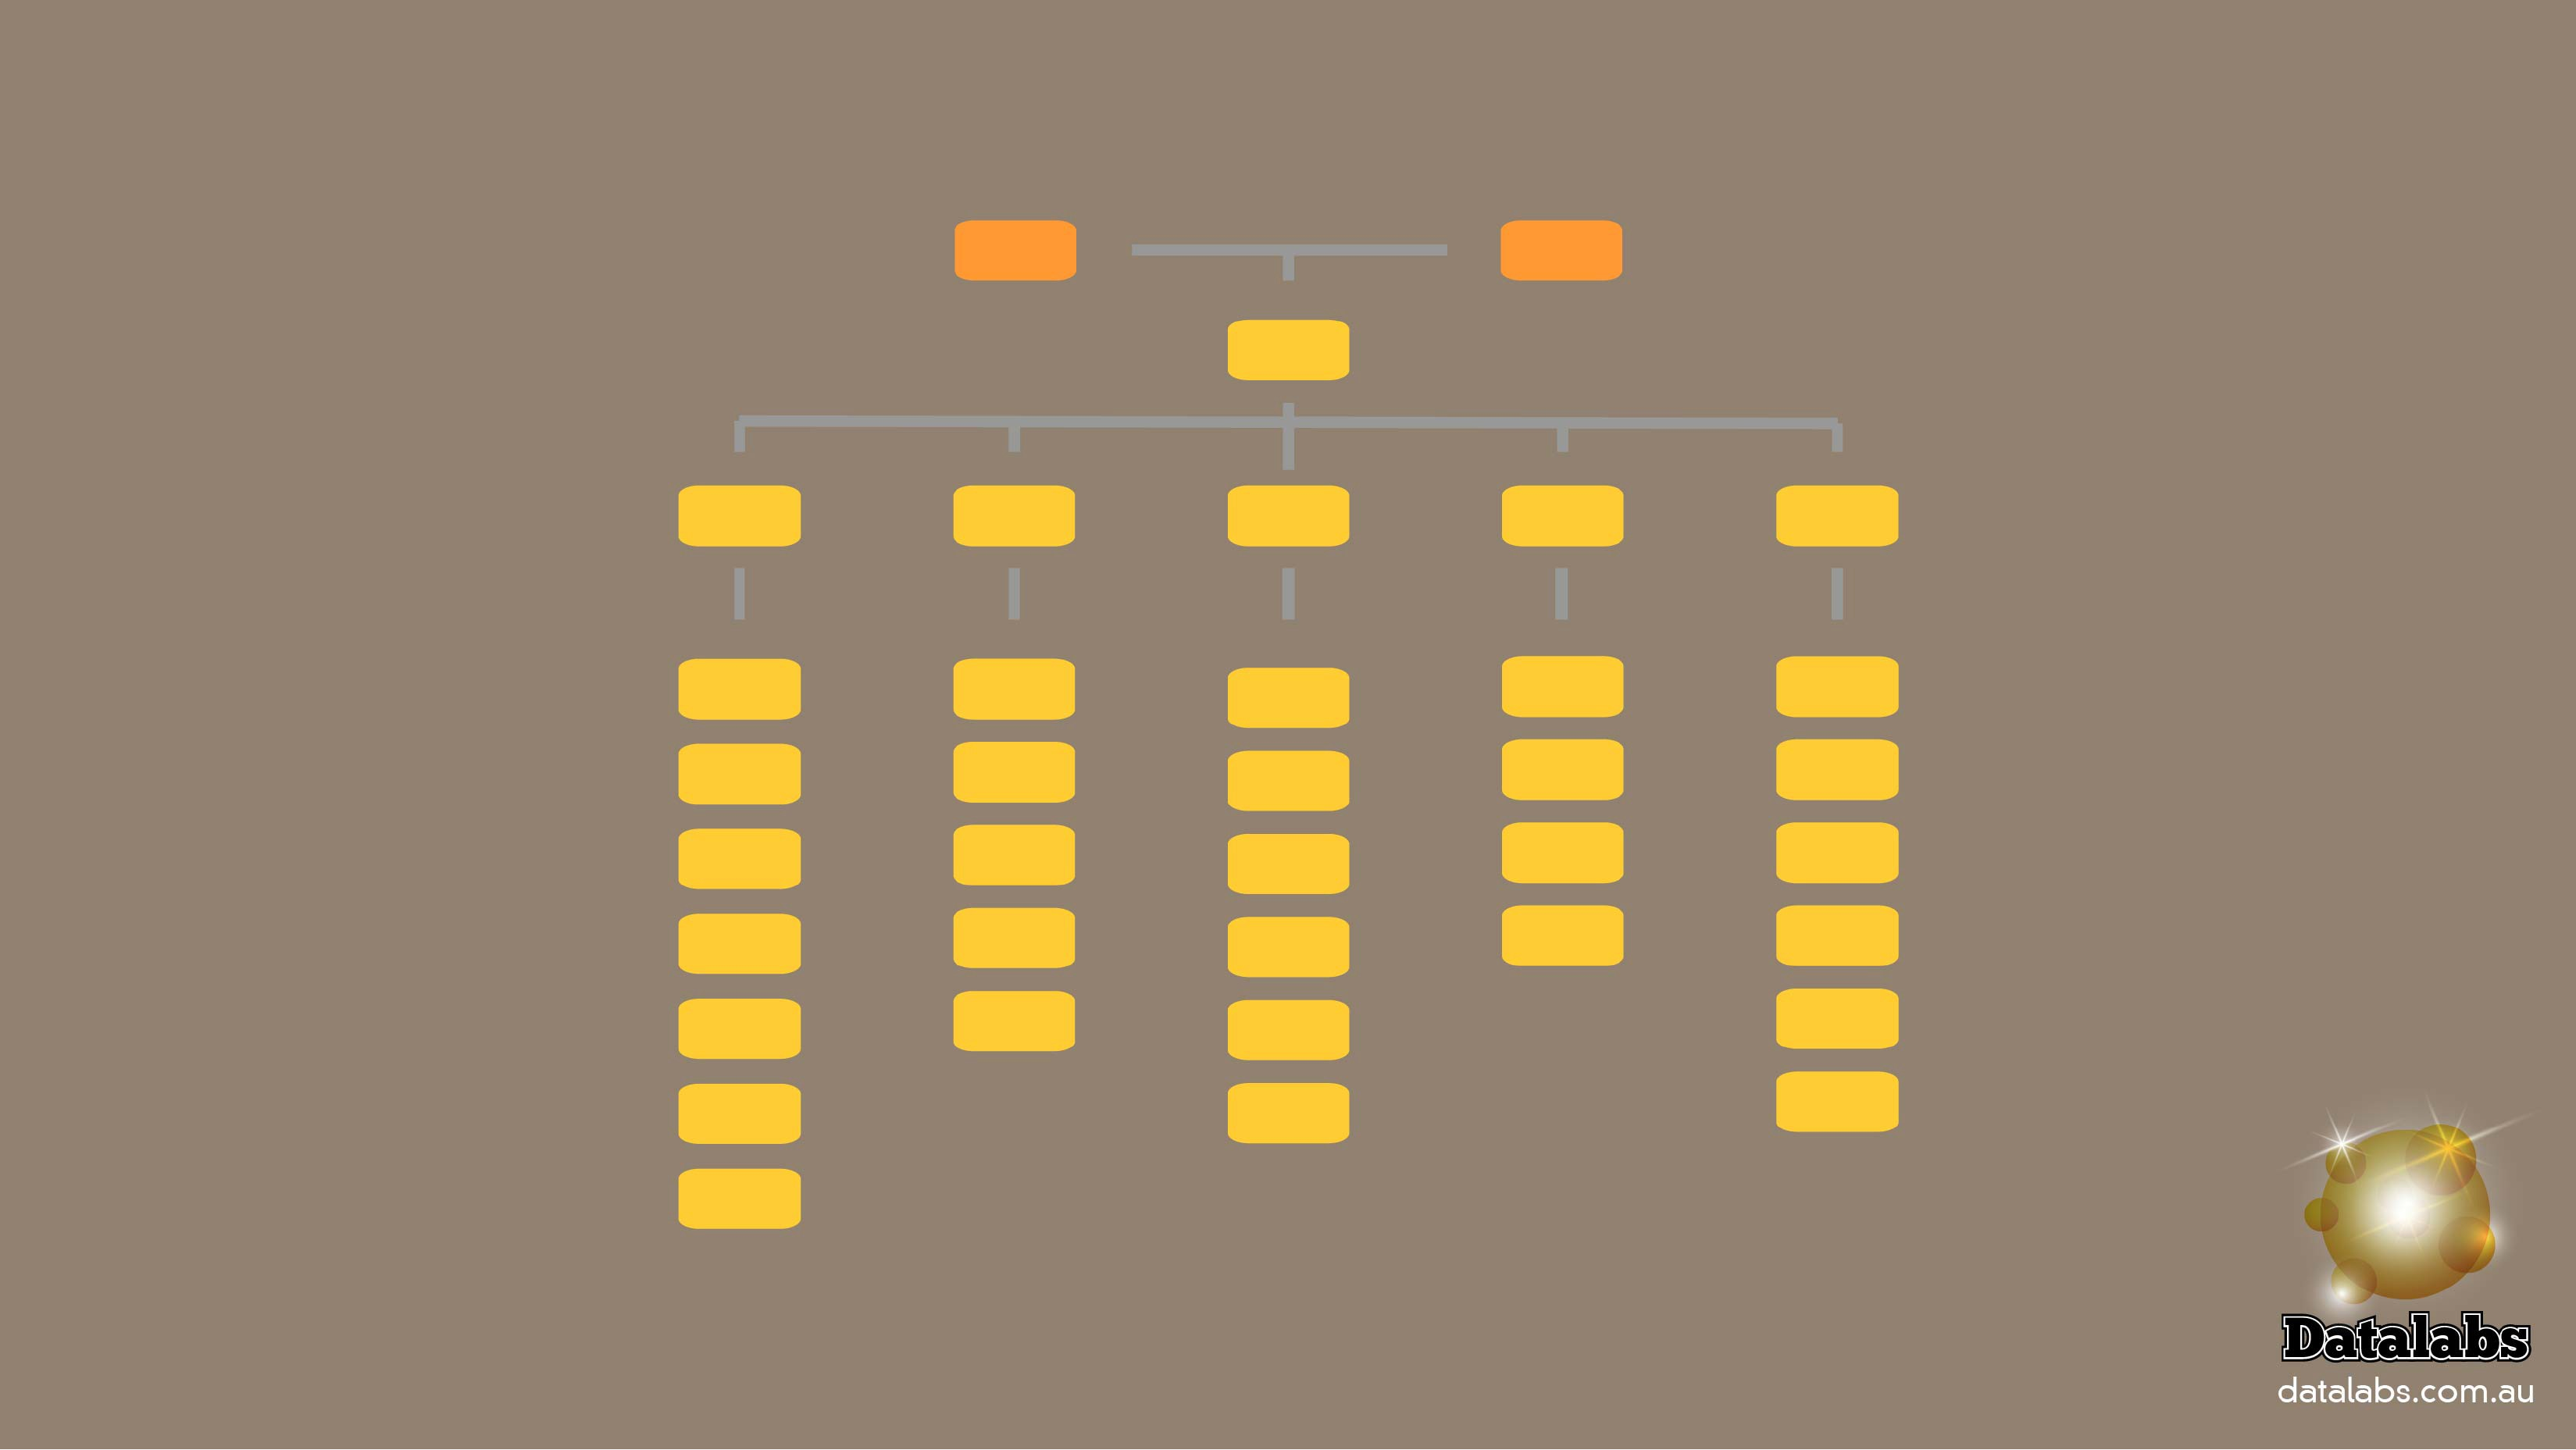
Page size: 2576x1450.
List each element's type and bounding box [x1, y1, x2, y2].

text_box [0, 0, 2576, 1449]
